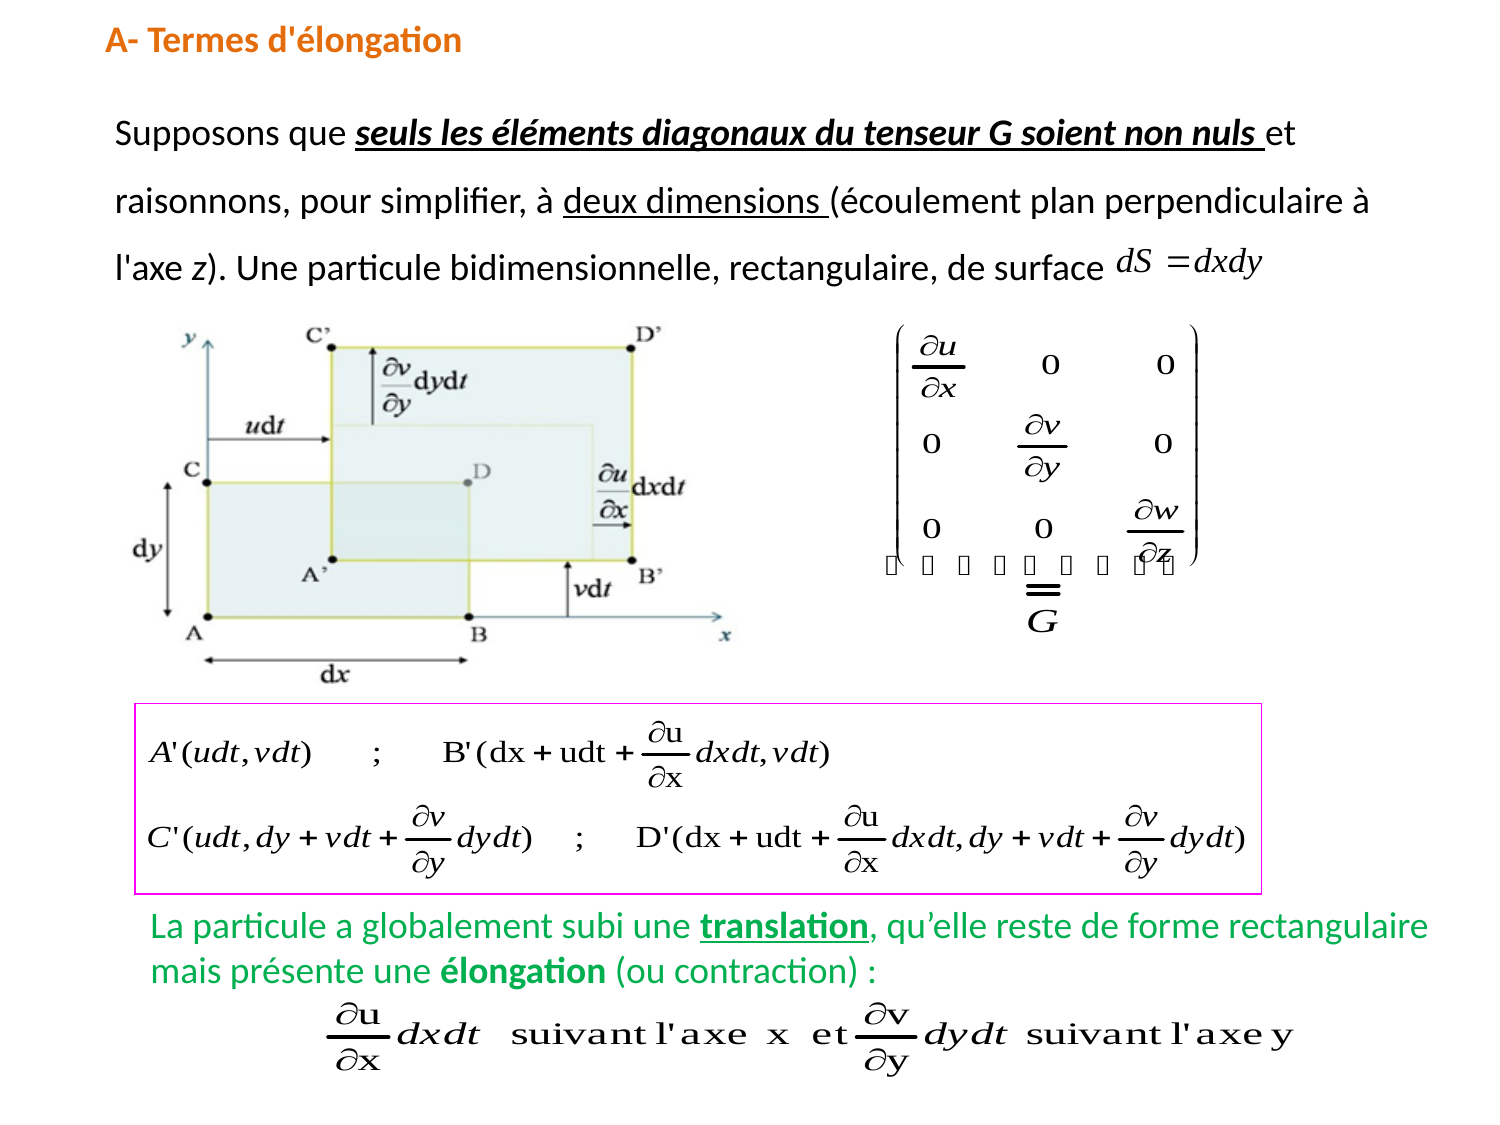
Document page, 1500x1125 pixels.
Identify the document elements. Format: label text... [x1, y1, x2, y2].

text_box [135, 703, 1262, 894]
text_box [289, 987, 1311, 1092]
text_box A- Termes d'élongation [90, 7, 487, 67]
picture [123, 314, 739, 690]
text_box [871, 314, 1219, 646]
text_box La particule a globalement subi une translation, qu’elle reste de forme rectangulaire mais présente une élongation (ou contraction) : [135, 893, 1447, 998]
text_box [1104, 231, 1280, 296]
text_box Supposons que seuls les éléments diagonaux du tenseur G soient non nuls et raisonnons, pour simplifier, à deux dimensions (écoulement plan perpendiculaire à l'axe z). Une particule bidimensionnelle, rectangulaire, de surface [100, 78, 1400, 296]
